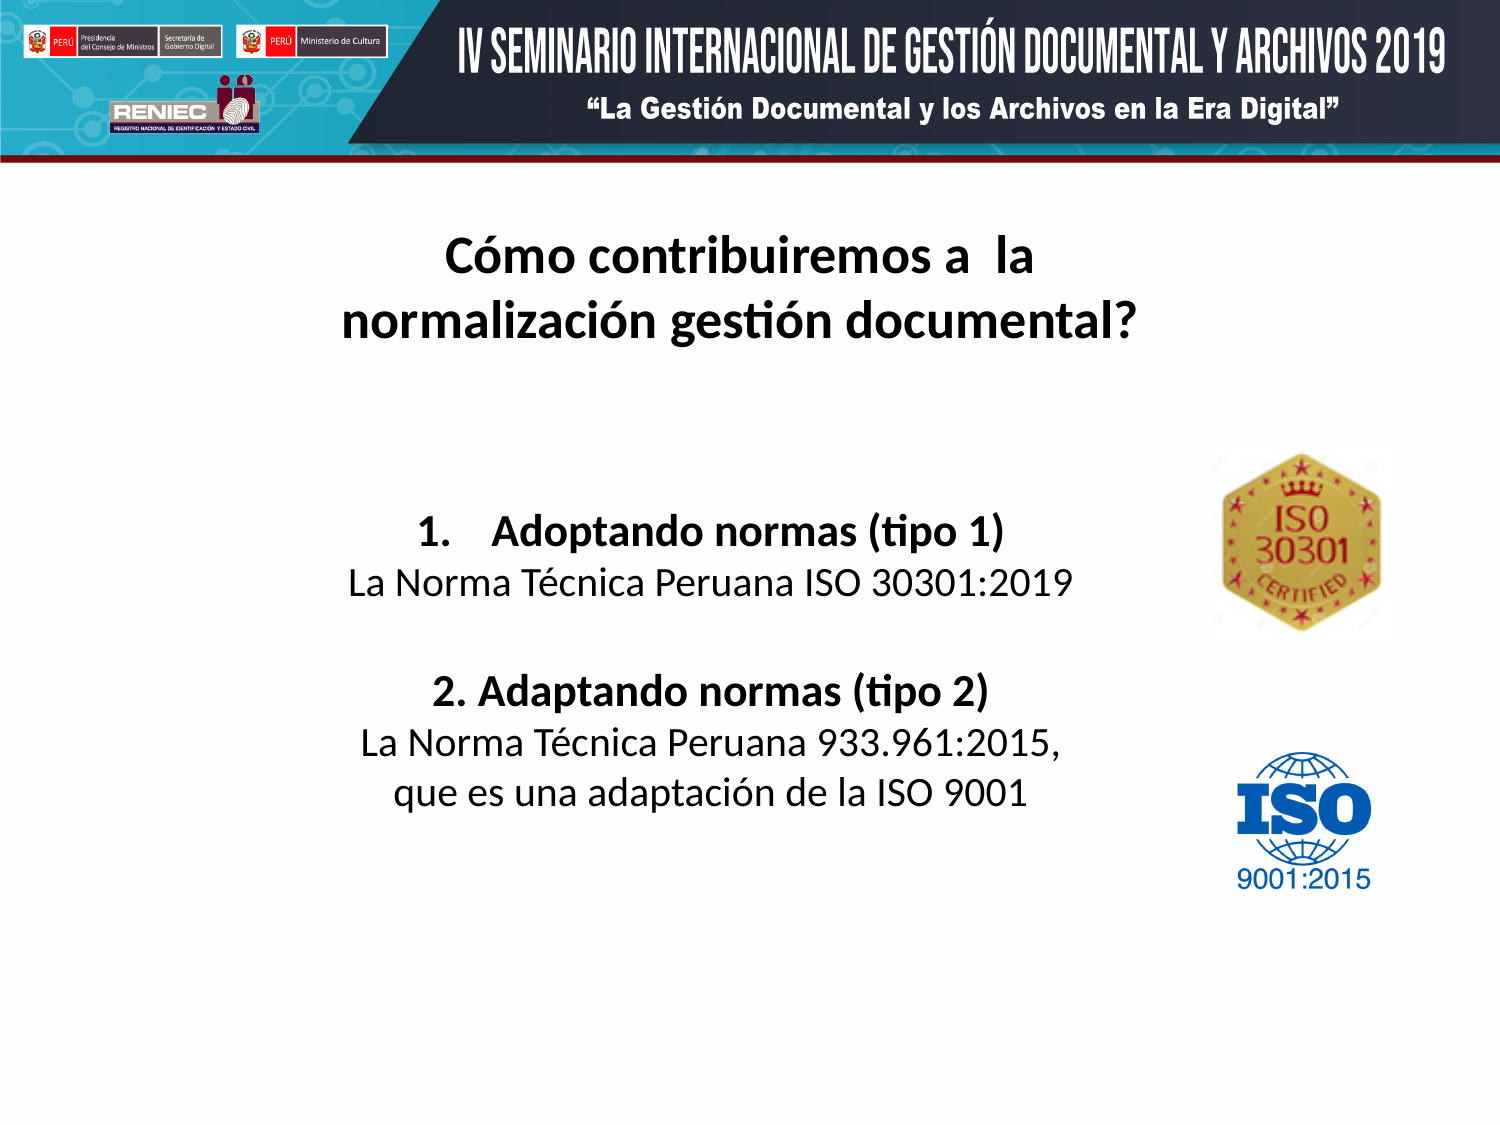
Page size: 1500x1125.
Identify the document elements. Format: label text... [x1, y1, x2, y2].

text_box Cómo contribuiremos a la normalización gestión documental? [268, 211, 1213, 522]
picture [0, 0, 1500, 1125]
text_box Adoptando normas (tipo 1) La Norma Técnica Peruana ISO 30301:2019 2. Adaptando normas (tipo 2) La Norma Técnica Peruana 933.961:2015, que es una adaptación de la ISO 9001 [333, 492, 1089, 933]
